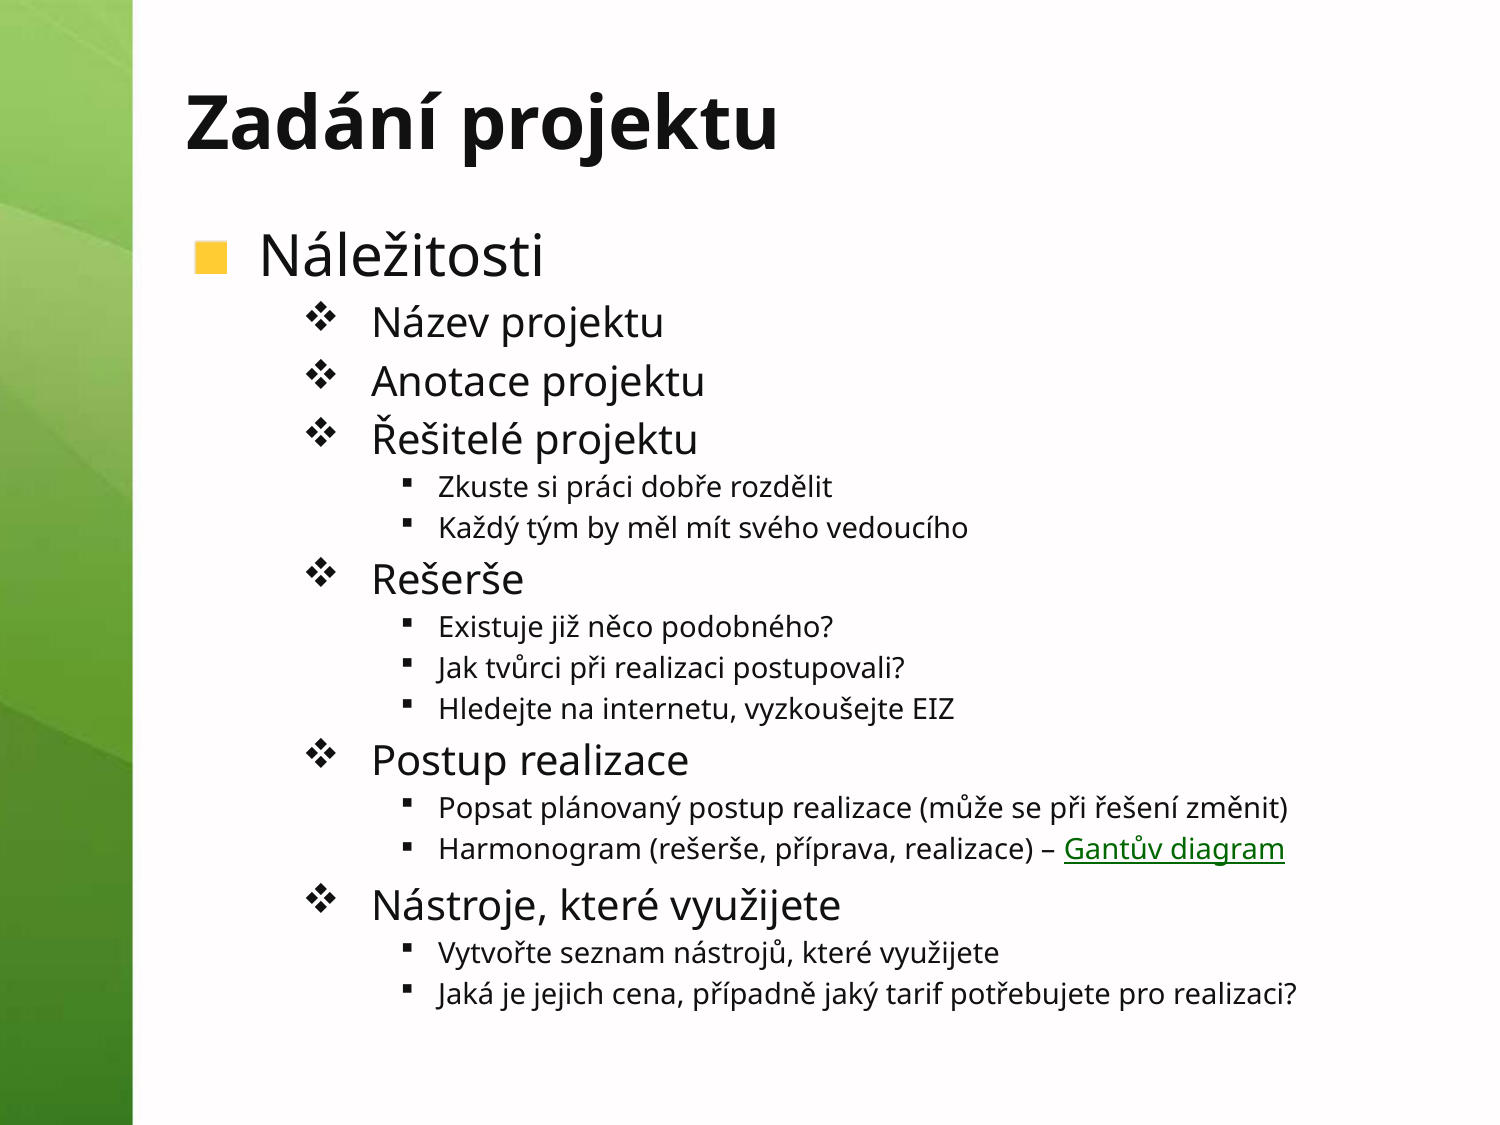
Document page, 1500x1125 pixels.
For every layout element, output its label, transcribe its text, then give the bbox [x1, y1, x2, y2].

title Zadání projektu [171, 77, 1447, 161]
list Náležitosti Název projektu Anotace projektu Řešitelé projektu Zkuste si práci dobře rozdělit Každý tým by měl mít svého vedoucího Rešerše Existuje již něco podobného? Jak tvůrci při realizaci postupovali? Hledejte na internetu, vyzkoušejte EIZ Postup realizace Popsat plánovaný postup realizace (může se při řešení změnit) Harmonogram (rešerše, příprava, realizace) – Gantův diagram Nástroje, které využijete Vytvořte seznam nástrojů, které využijete Jaká je jejich cena, případně jaký tarif potřebujete pro realizaci? [171, 196, 1447, 1094]
picture [0, 0, 1500, 1125]
